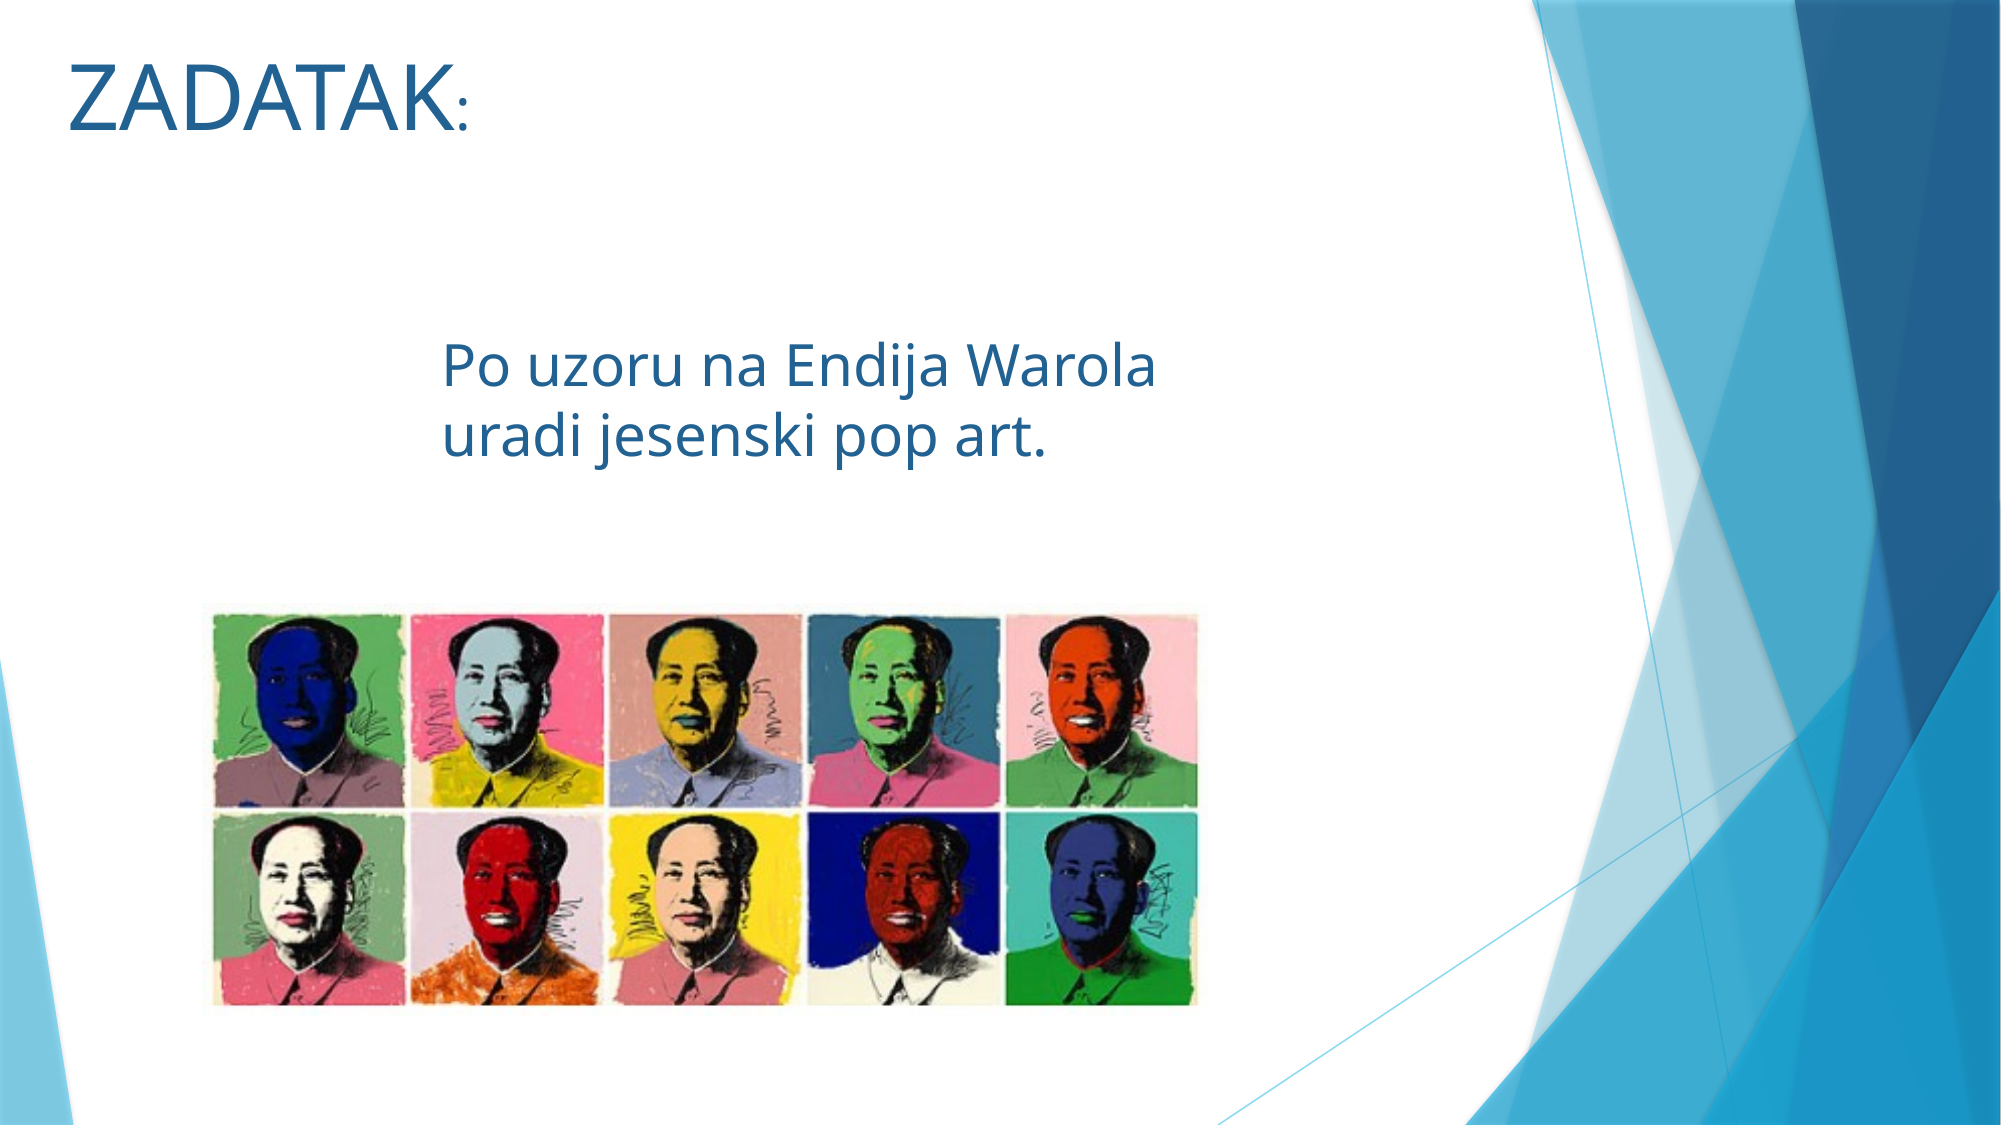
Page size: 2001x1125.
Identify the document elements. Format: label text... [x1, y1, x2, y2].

title ZADATAK: [52, 0, 766, 157]
list Po uzoru na Endija Warola uradi jesenski pop art. [426, 321, 1260, 502]
picture [202, 603, 1208, 1017]
